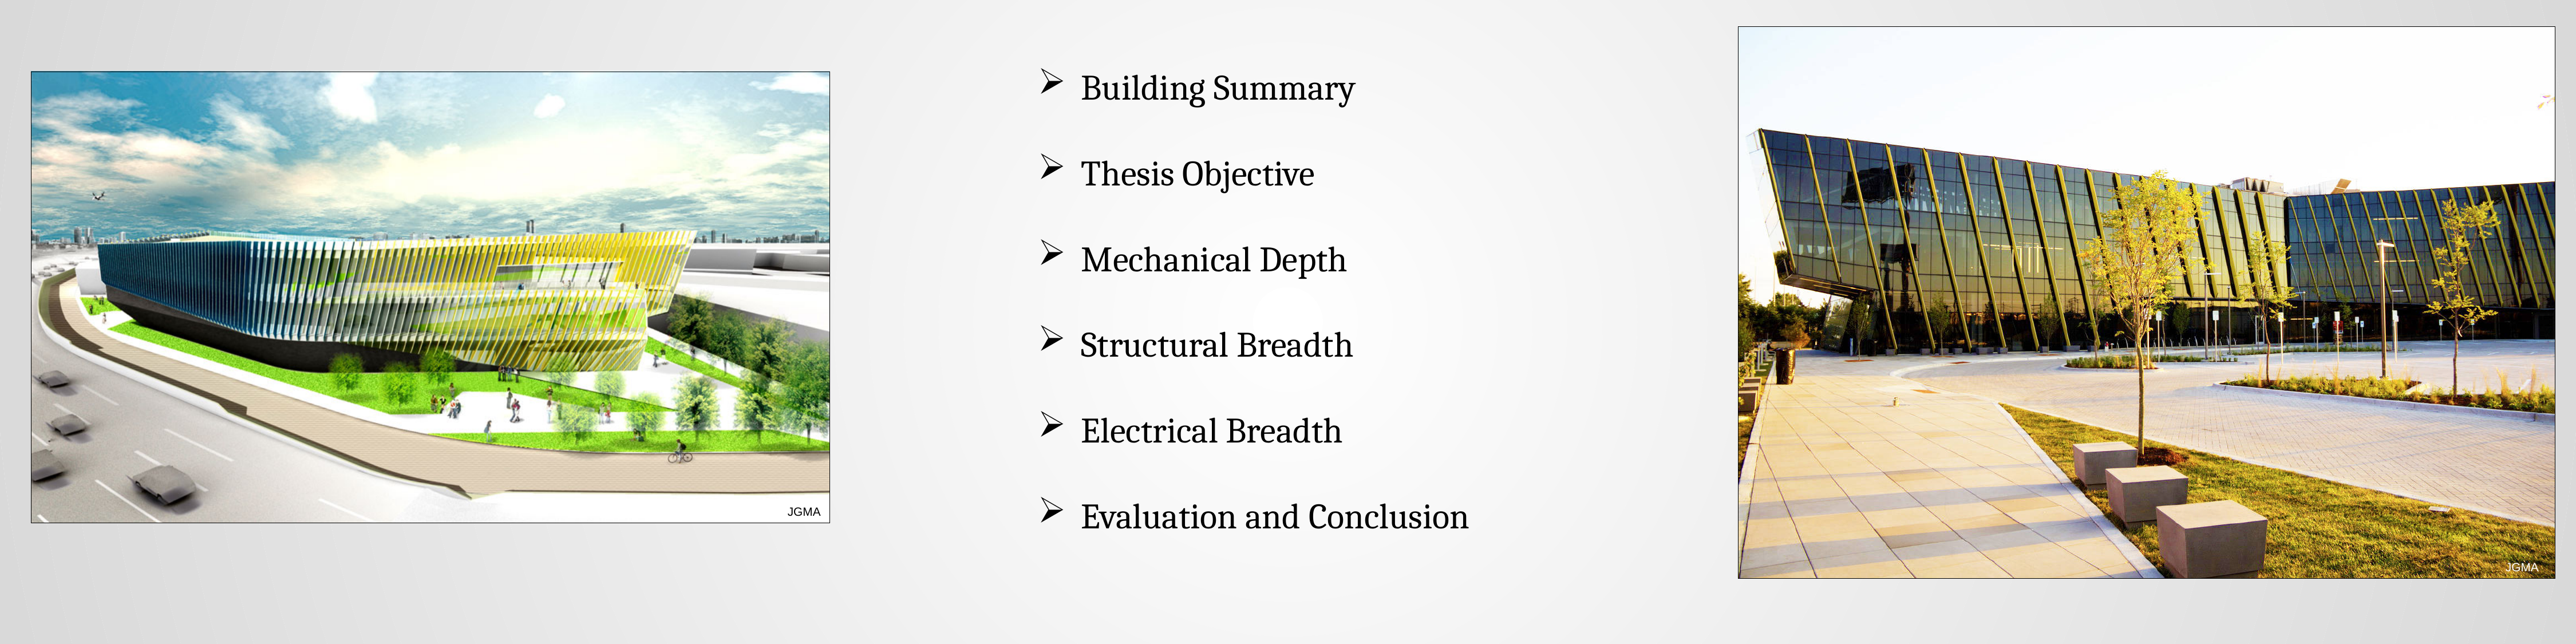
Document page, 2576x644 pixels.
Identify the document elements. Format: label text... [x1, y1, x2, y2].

text_box JGMA [830, 500, 837, 523]
picture [1737, 26, 2555, 579]
picture [31, 71, 830, 523]
text_box Building Summary Thesis Objective Mechanical Depth Structural Breadth Electrical Breadth Evaluation and Conclusion [1029, 60, 1540, 540]
